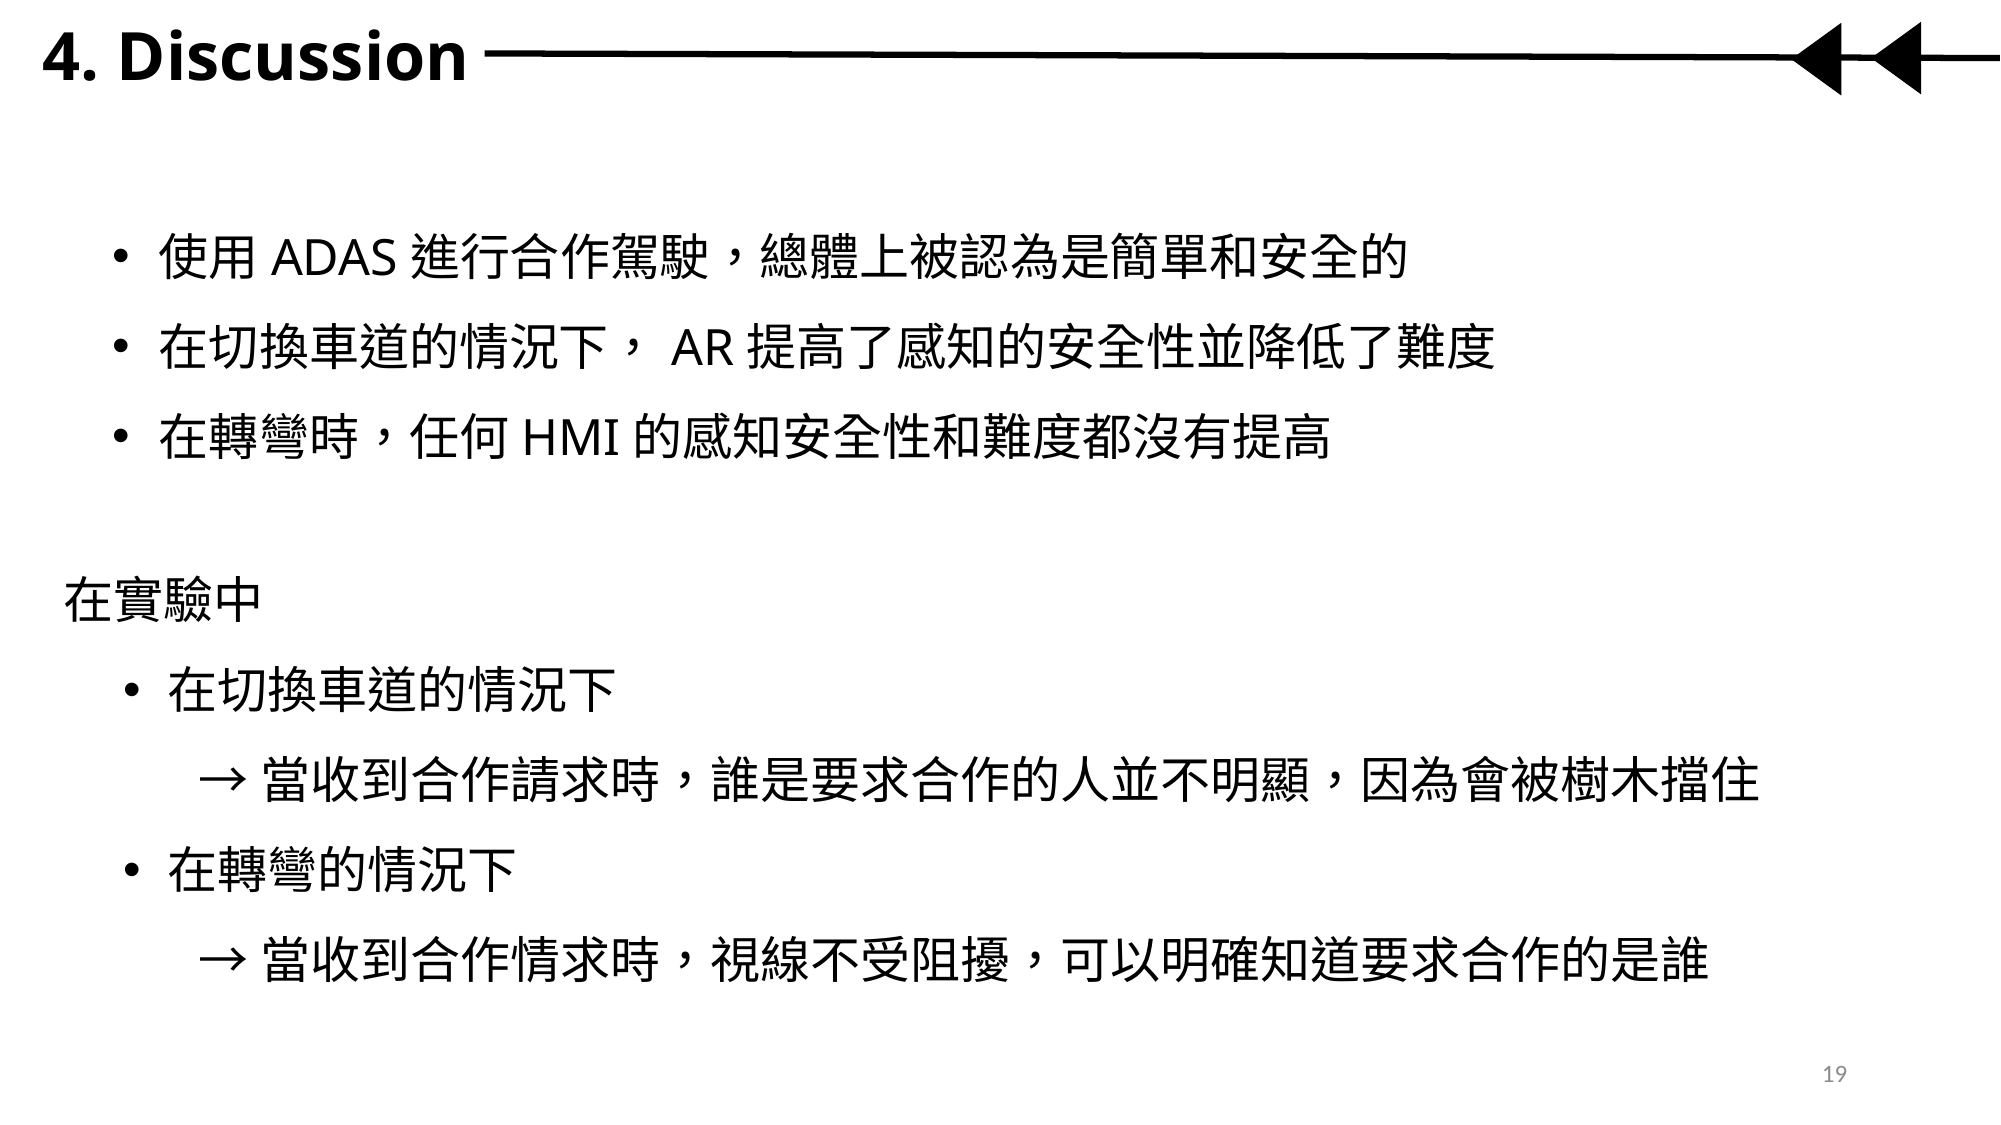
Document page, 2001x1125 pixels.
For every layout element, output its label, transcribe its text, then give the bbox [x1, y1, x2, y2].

slide_number 19 [1412, 1042, 1863, 1103]
text_box 使用ADAS進行合作駕駛，總體上被認為是簡單和安全的 在切換車道的情況下，AR提高了感知的安全性並降低了難度 在轉彎時，任何HMI的感知安全性和難度都沒有提高 [97, 188, 1511, 473]
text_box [1921, 54, 2000, 59]
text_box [491, 54, 1792, 59]
text_box 在實驗中 在切換車道的情況下 →當收到合作請求時，誰是要求合作的人並不明顯，因為會被樹木擋住 在轉彎的情況下 →當收到合作情求時，視線不受阻擾，可以明確知道要求合作的是誰 [49, 531, 1841, 997]
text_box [1792, 23, 1921, 94]
text_box 4. Discussion [27, 6, 485, 101]
